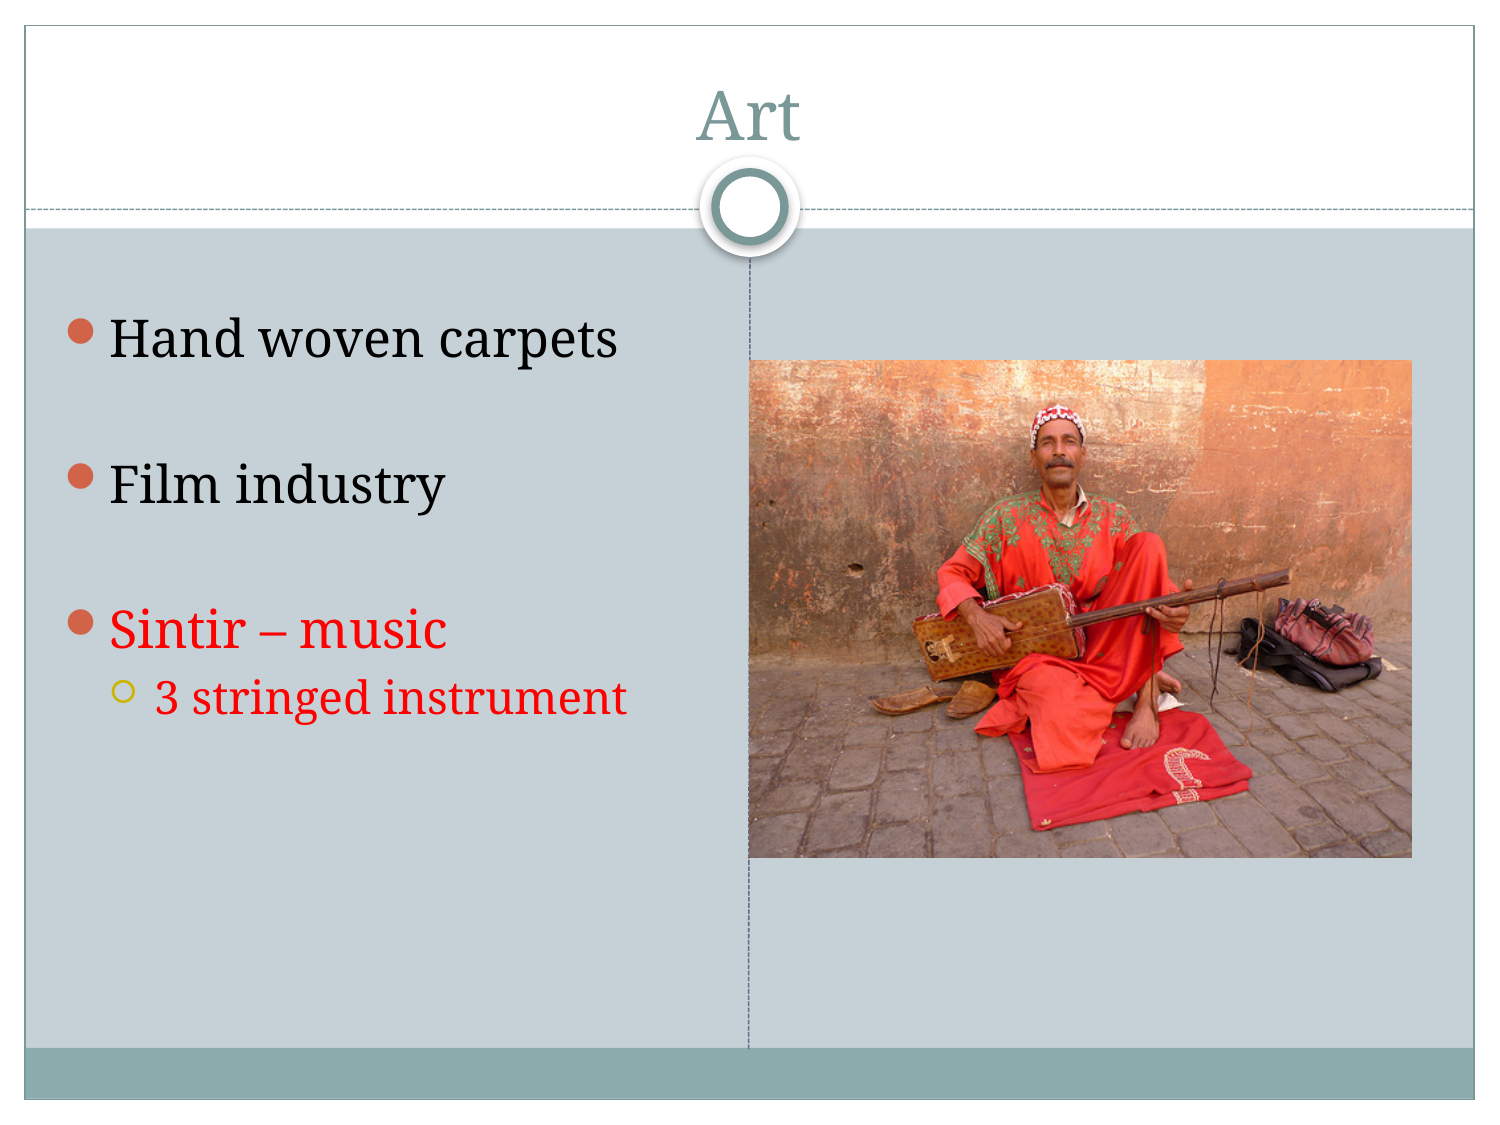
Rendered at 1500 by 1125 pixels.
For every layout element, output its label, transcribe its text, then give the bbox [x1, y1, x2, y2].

list Hand woven carpets Film industry Sintir – music 3 stringed instrument [49, 224, 712, 993]
title Art [49, 37, 1450, 162]
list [749, 360, 1413, 858]
